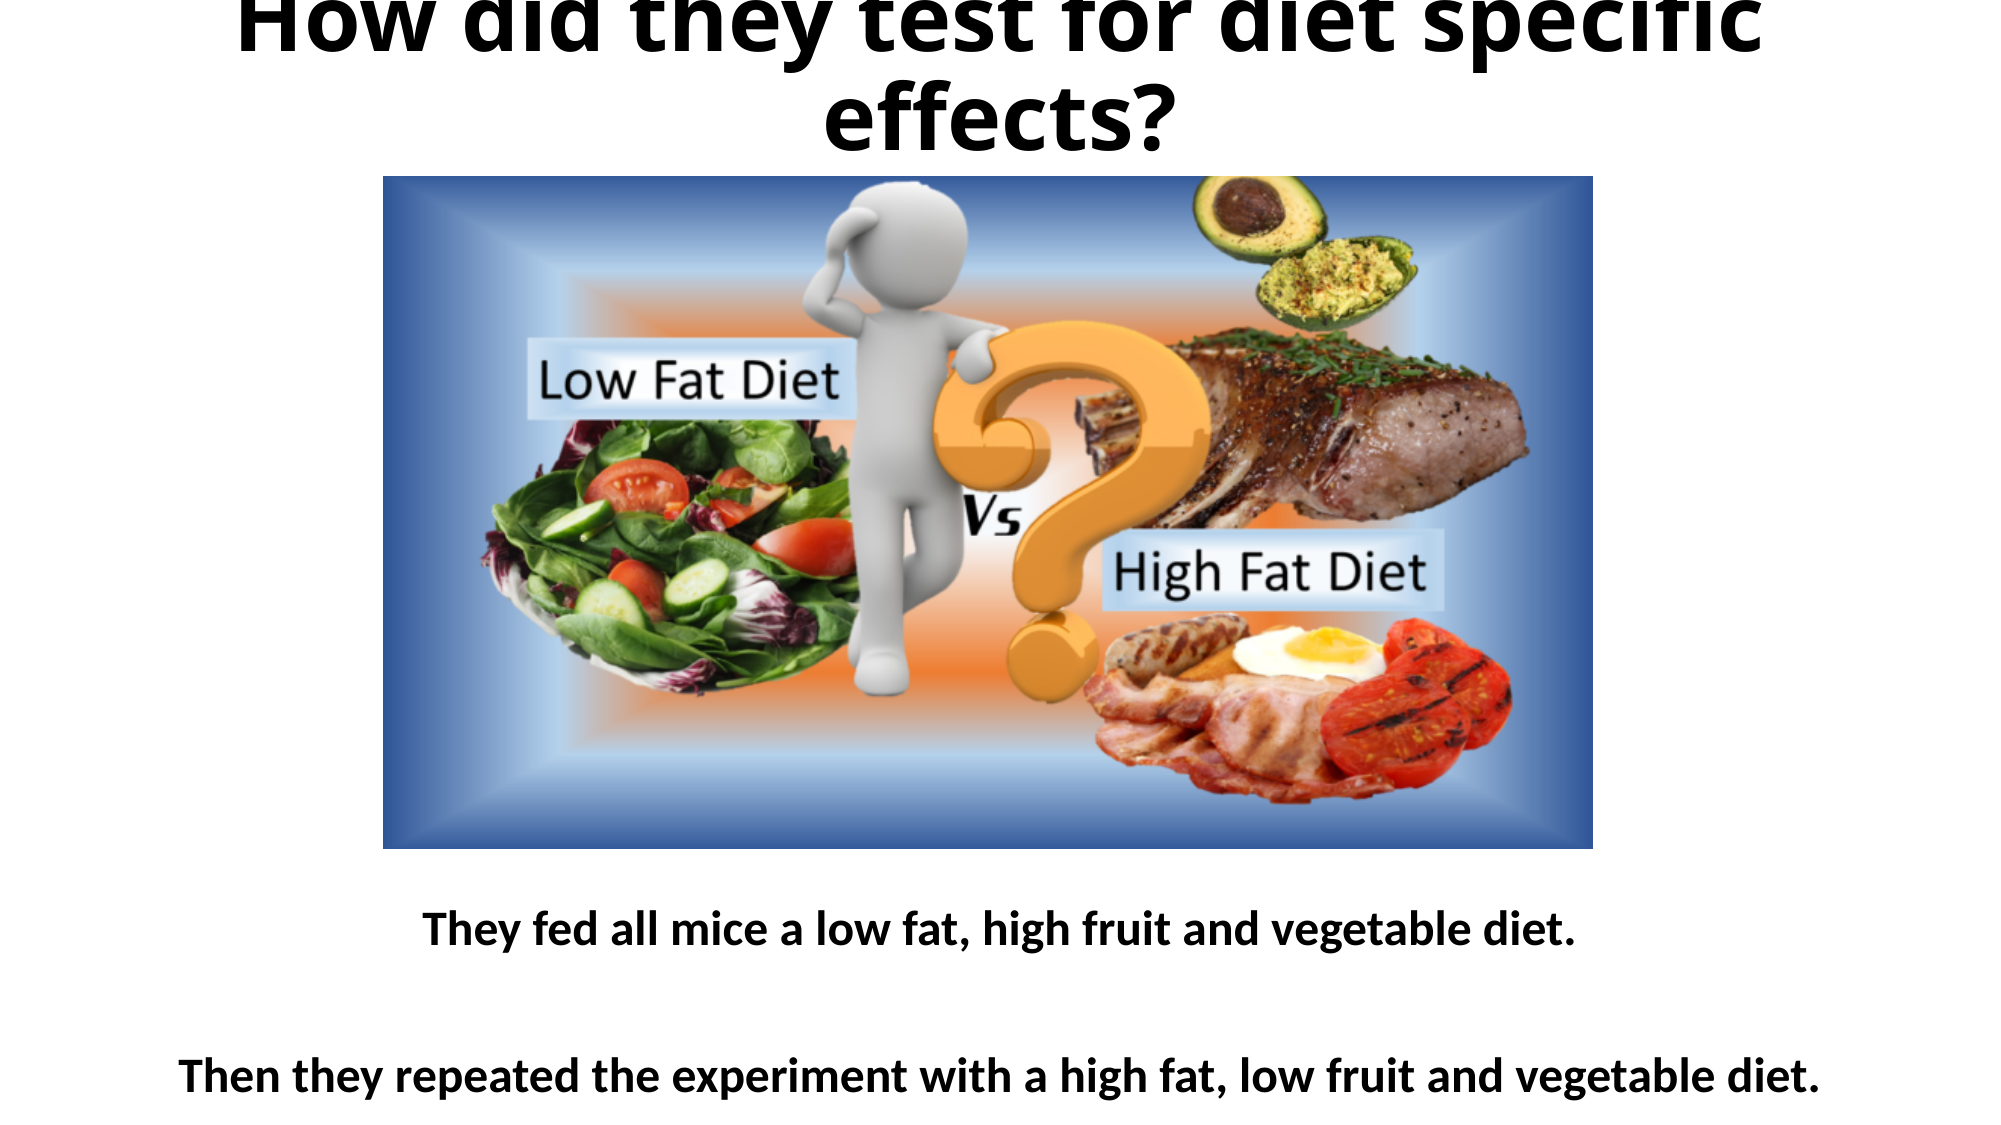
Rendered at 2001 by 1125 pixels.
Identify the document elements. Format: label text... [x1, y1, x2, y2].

picture [382, 175, 1593, 850]
title How did they test for diet specific effects? [136, 12, 1863, 131]
list They fed all mice a low fat, high fruit and vegetable diet. Then they repeated the experiment with a high fat, low fruit and vegetable diet. [136, 894, 1863, 1113]
